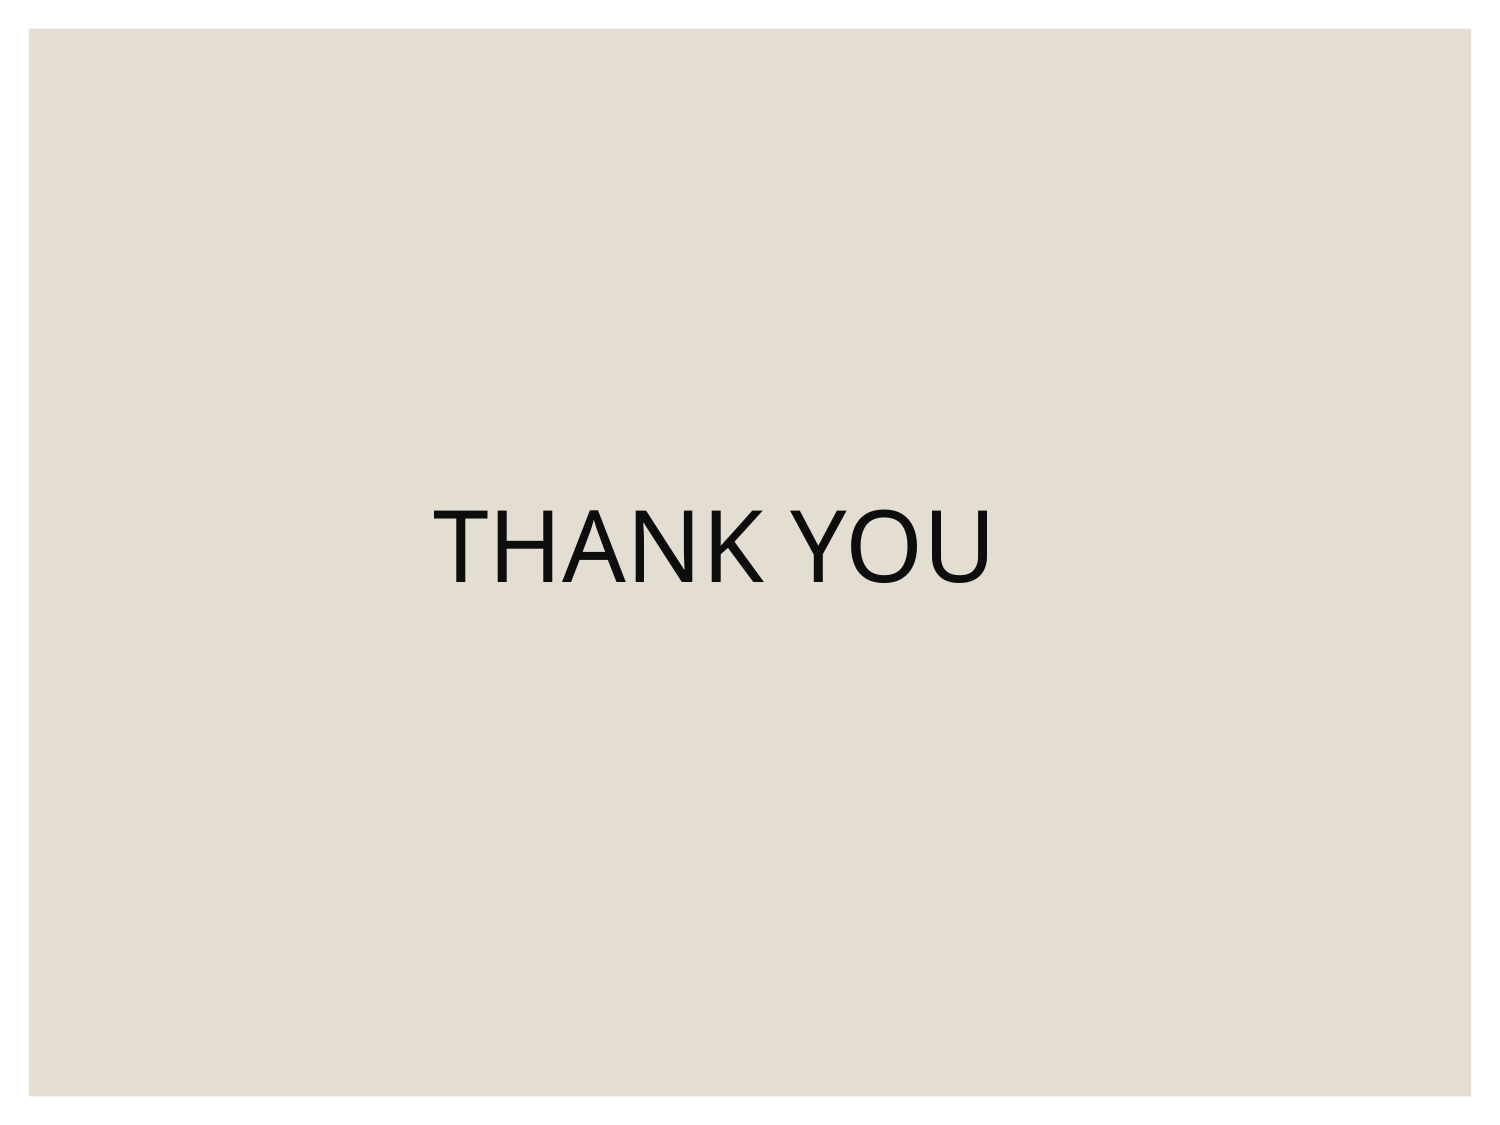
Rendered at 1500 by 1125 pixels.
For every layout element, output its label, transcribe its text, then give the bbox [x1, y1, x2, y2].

text_box THANK YOU [418, 474, 1082, 610]
